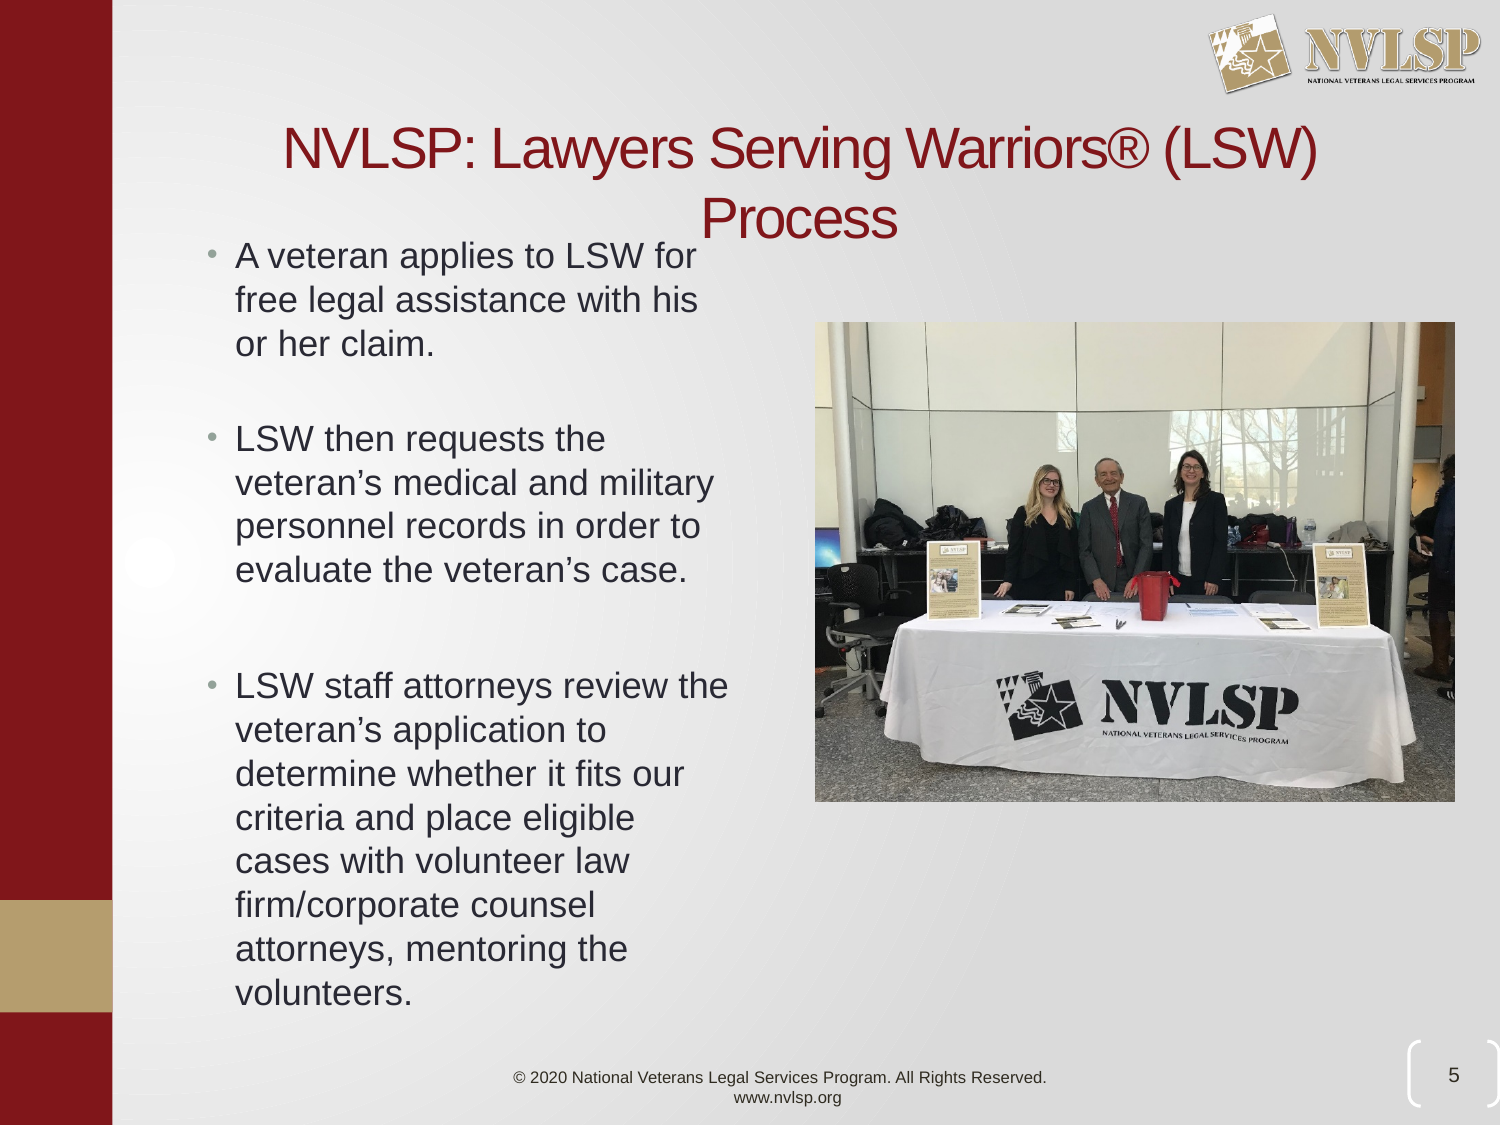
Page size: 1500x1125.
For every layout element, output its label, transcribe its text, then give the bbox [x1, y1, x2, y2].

picture [1205, 10, 1485, 96]
list A veteran applies to LSW for free legal assistance with his or her claim. LSW then requests the veteran’s medical and military personnel records in order to evaluate the veteran’s case. LSW staff attorneys review the veteran’s application to determine whether it fits our criteria and place eligible cases with volunteer law firm/corporate counsel attorneys, mentoring the volunteers. [149, 224, 750, 1021]
title NVLSP: Lawyers Serving Warriors® (LSW) Process [174, 50, 1425, 238]
picture [814, 322, 1455, 803]
slide_number 5 [1407, 1039, 1500, 1108]
footer © 2020 National Veterans Legal Services Program. All Rights Reserved. www.nvlsp.org [156, 1059, 1420, 1110]
